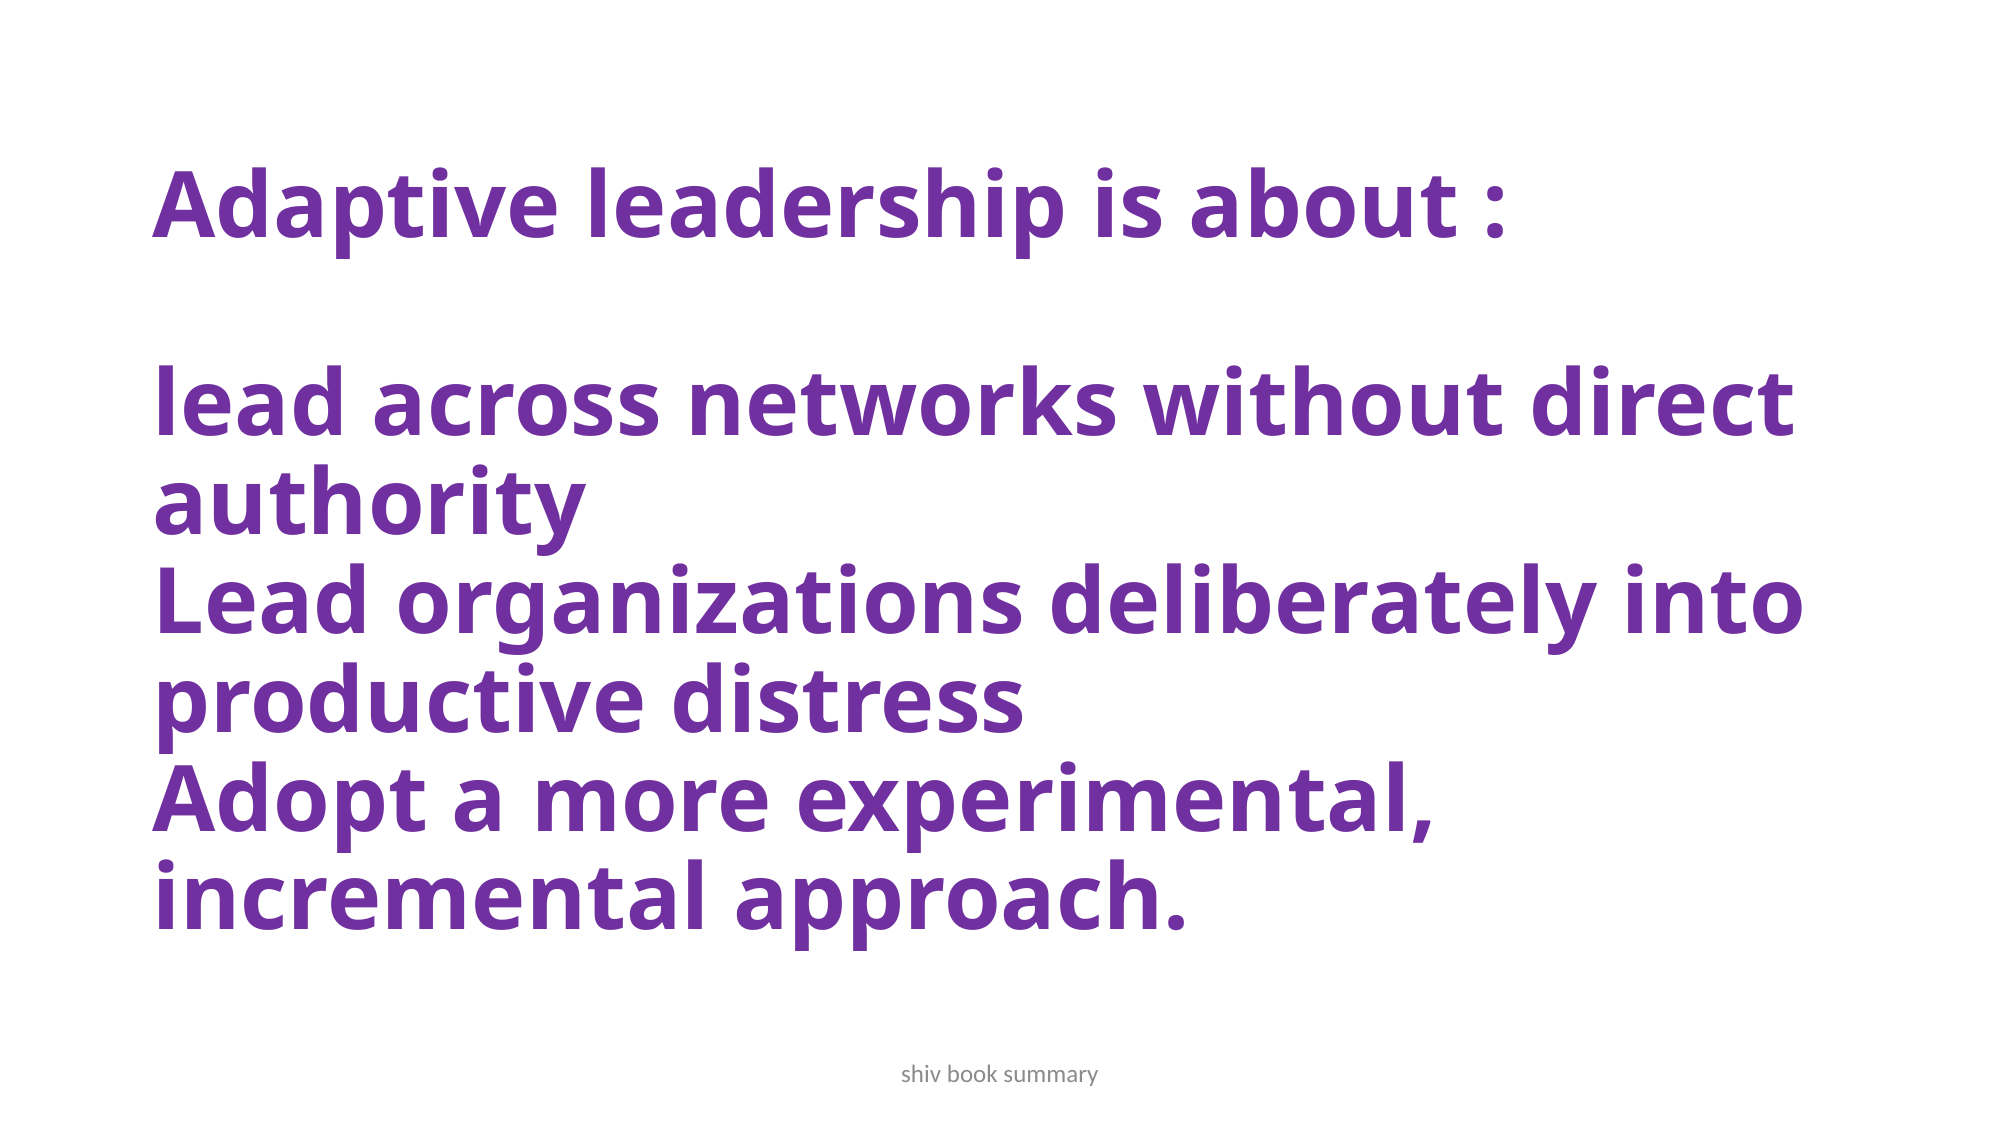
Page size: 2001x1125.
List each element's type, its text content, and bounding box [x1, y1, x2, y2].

footer shiv book summary [662, 1042, 1338, 1103]
title Adaptive leadership is about : lead across networks without direct authority Lead organizations deliberately into productive distress Adopt a more experimental, incremental approach. [137, 59, 1863, 1049]
